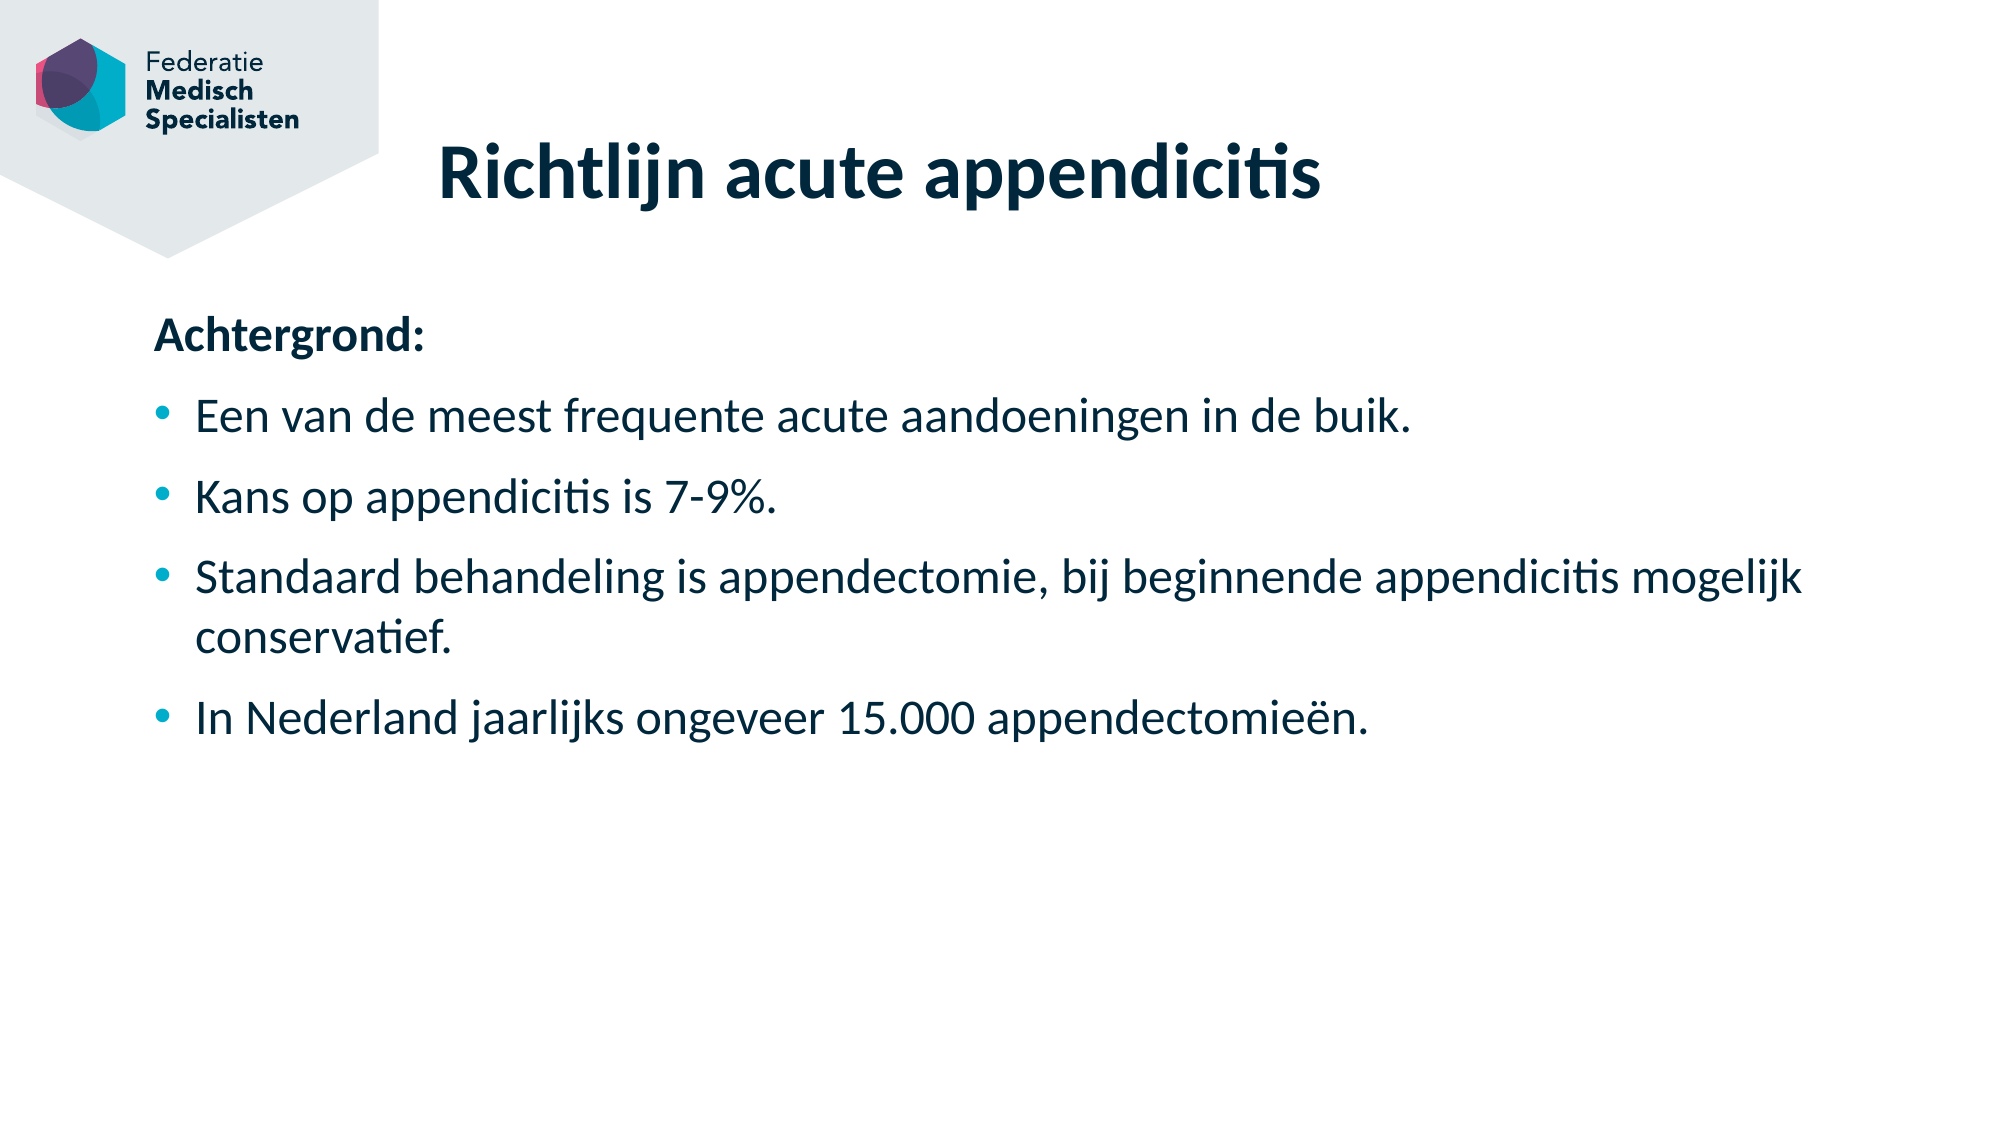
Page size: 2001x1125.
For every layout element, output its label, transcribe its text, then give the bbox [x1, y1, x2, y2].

list Achtergrond: Een van de meest frequente acute aandoeningen in de buik. Kans op appendicitis is 7-9%. Standaard behandeling is appendectomie, bij beginnende appendicitis mogelijk conservatief. In Nederland jaarlijks ongeveer 15.000 appendectomieën. [153, 301, 1867, 1011]
title Richtlijn acute appendicitis [438, 60, 1862, 274]
